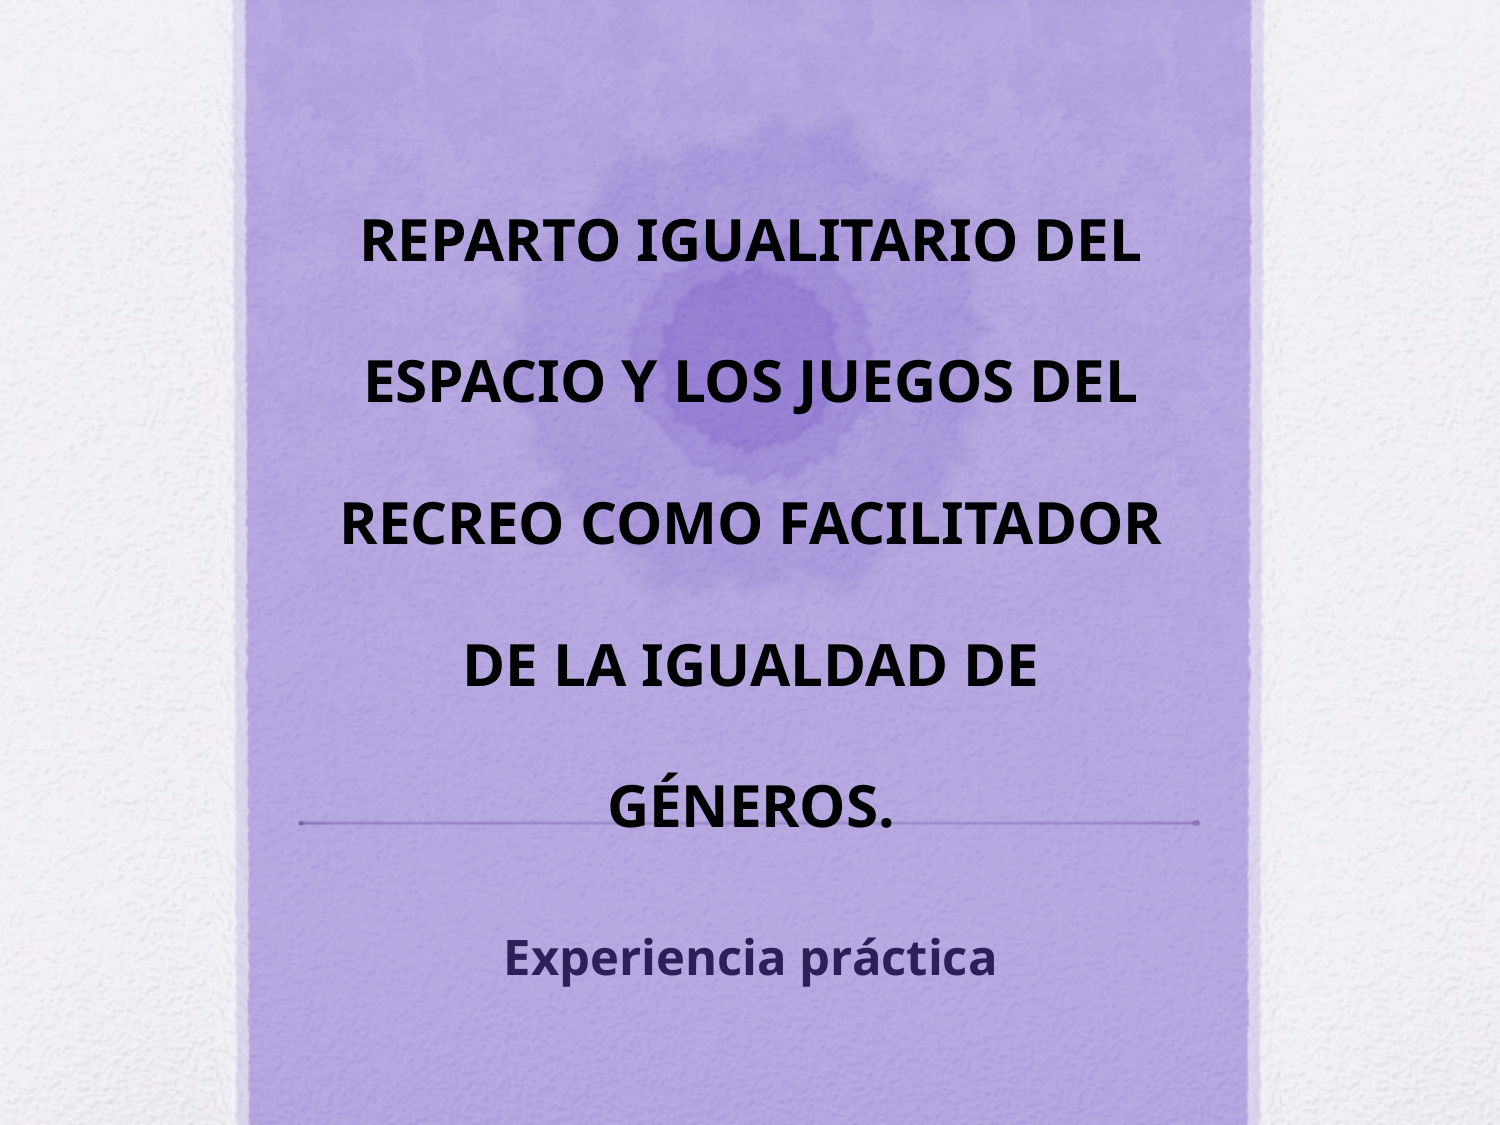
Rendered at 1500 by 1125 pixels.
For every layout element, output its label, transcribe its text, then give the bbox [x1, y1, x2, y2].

subtitle Experiencia práctica [304, 853, 1198, 994]
picture [0, 0, 1500, 1125]
title REPARTO IGUALITARIO DEL ESPACIO Y LOS JUEGOS DEL RECREO COMO FACILITADOR DE LA IGUALDAD DE GÉNEROS. [304, 61, 1198, 848]
